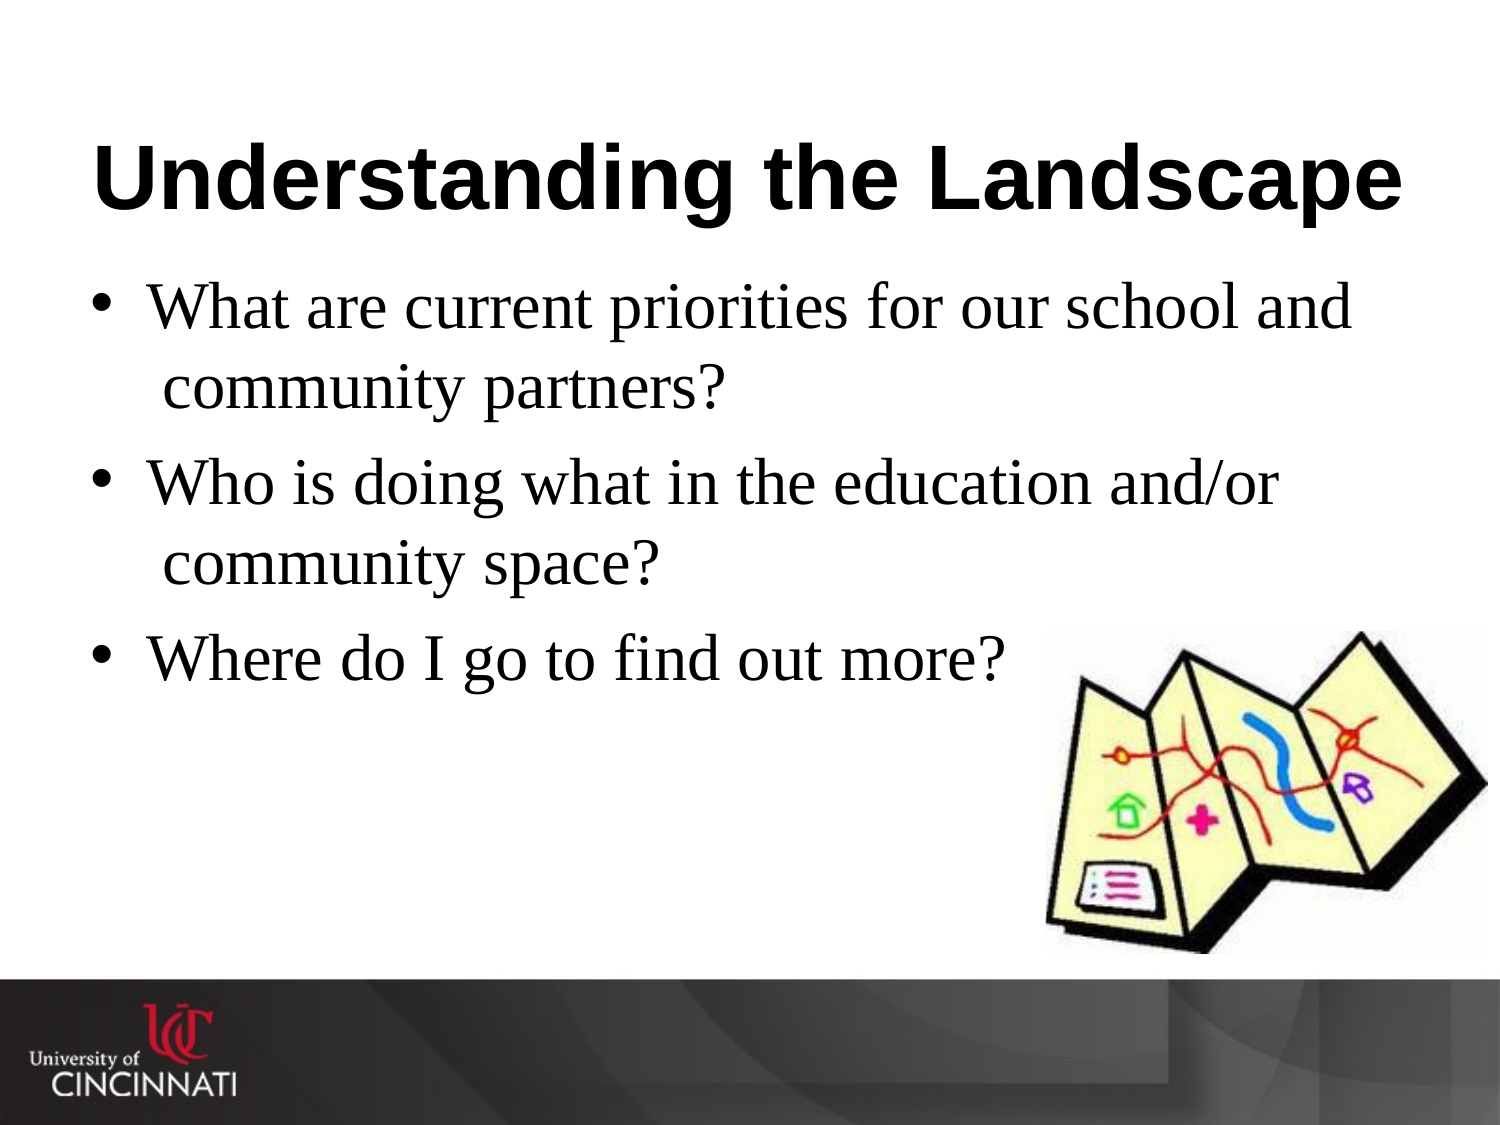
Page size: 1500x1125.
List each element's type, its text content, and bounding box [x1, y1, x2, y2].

text_box [1045, 631, 1488, 954]
title Understanding the Landscape [90, 115, 1409, 306]
text_box What are current priorities for our school and community partners? Who is doing what in the education and/or community space? Where do I go to find out more? [87, 259, 1358, 694]
picture [0, 974, 1500, 1125]
